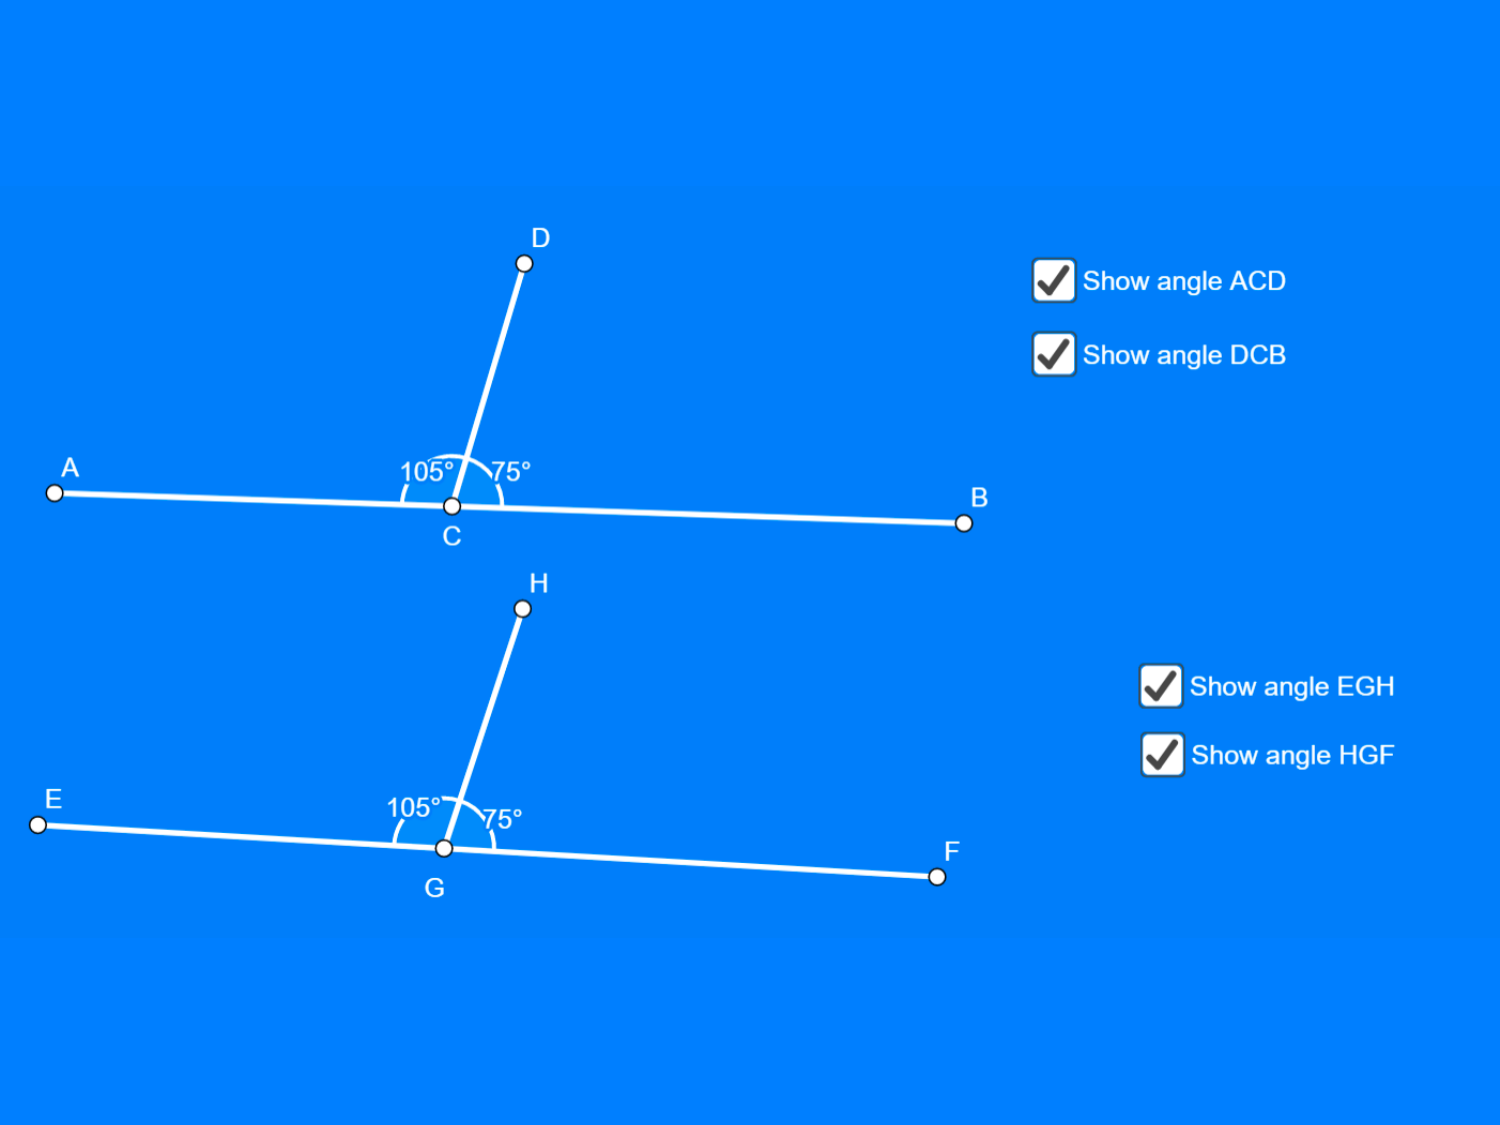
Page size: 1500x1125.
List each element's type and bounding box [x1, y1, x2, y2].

picture [0, 186, 1500, 938]
